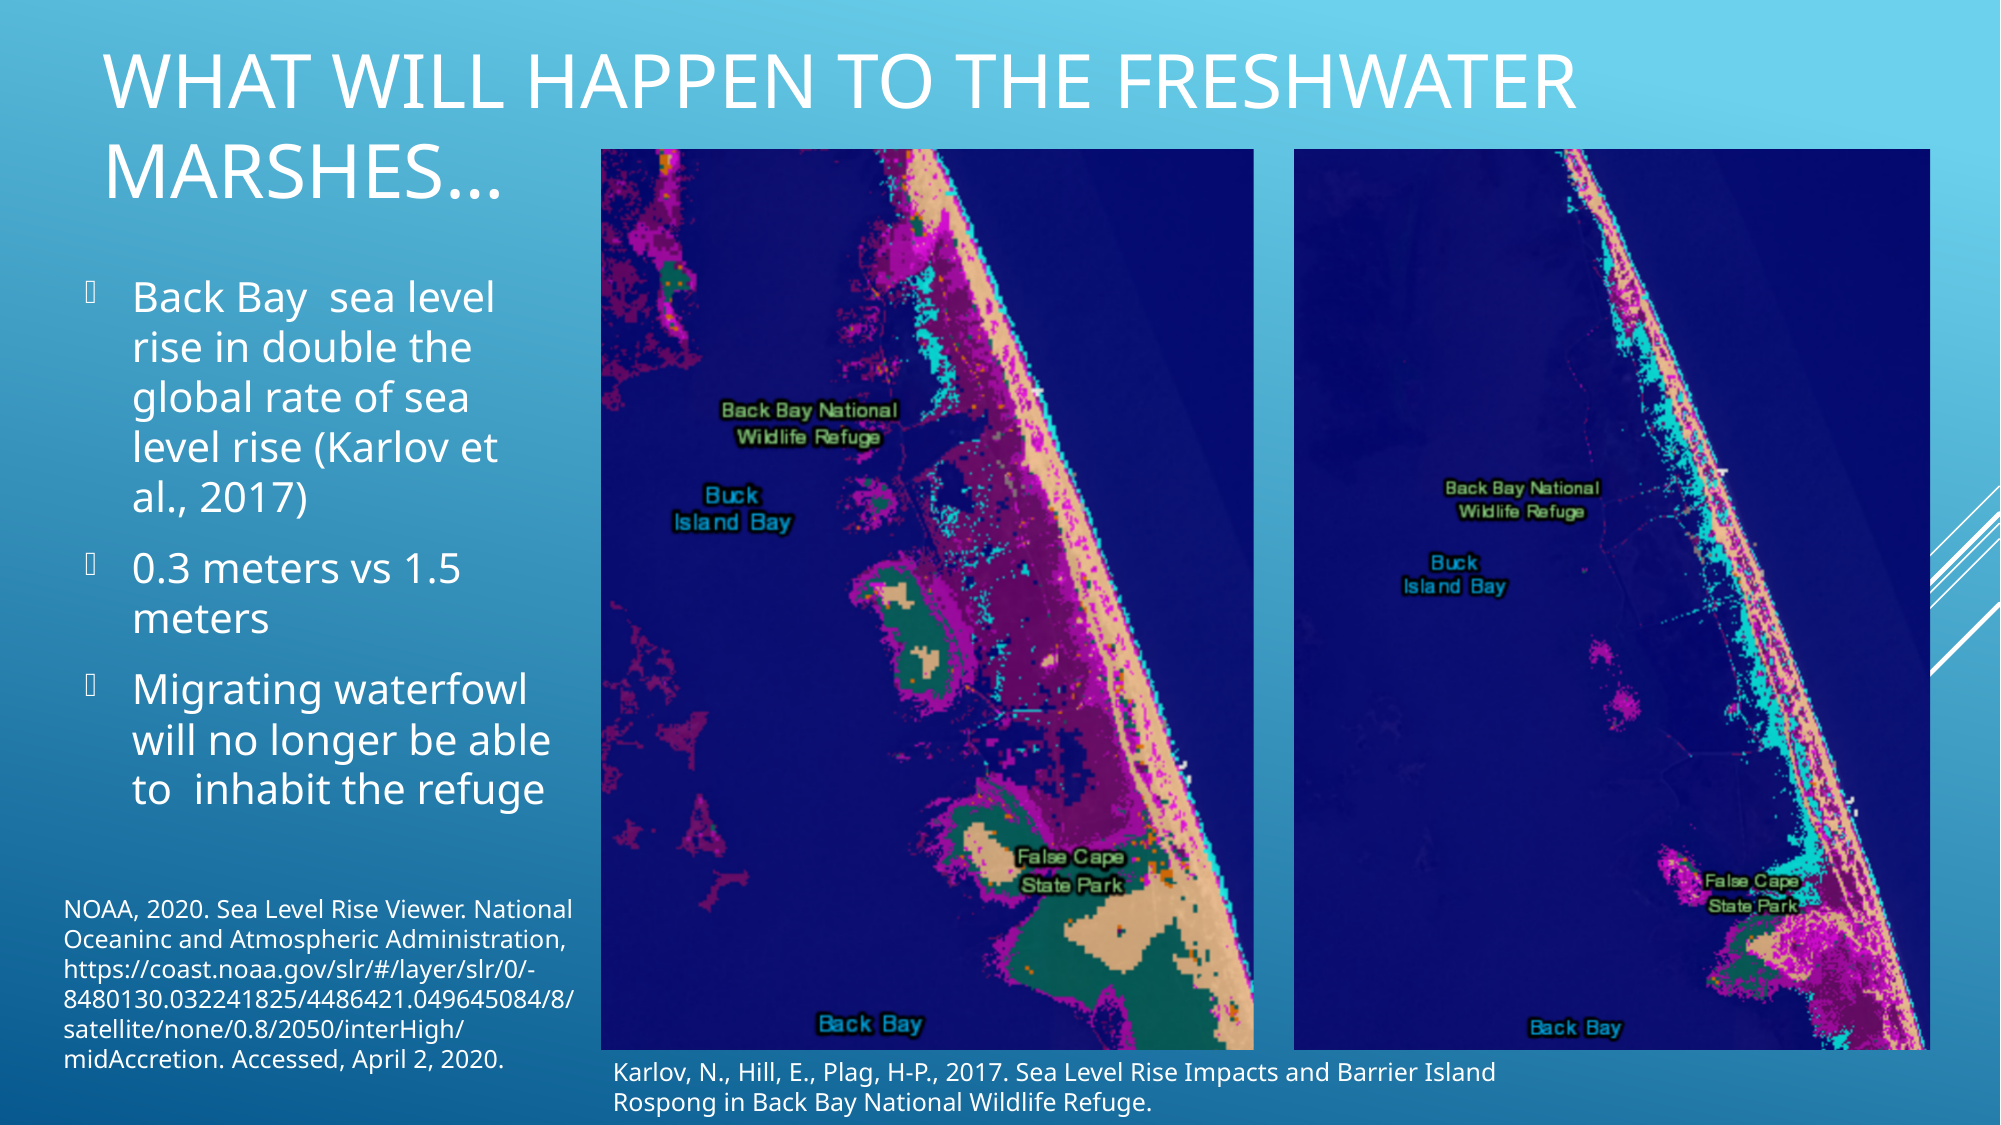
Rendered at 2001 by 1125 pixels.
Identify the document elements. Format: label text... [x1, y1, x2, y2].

text_box Karlov, N., Hill, E., Plag, H-P., 2017. Sea Level Rise Impacts and Barrier Island Rospong in Back Bay National Wildlife Refuge. [598, 1049, 1599, 1124]
title What will Happen to the Freshwater Marshes… [87, 0, 1768, 248]
picture [600, 149, 1254, 1050]
list Back Bay sea level rise in double the global rate of sea level rise (Karlov et al., 2017) 0.3 meters vs 1.5 meters Migrating waterfowl will no longer be able to inhabit the refuge [69, 209, 577, 875]
text_box NOAA, 2020. Sea Level Rise Viewer. National Oceaninc and Atmospheric Administration, https://coast.noaa.gov/slr/#/layer/slr/0/-8480130.032241825/4486421.049645084/8/satellite/none/0.8/2050/interHigh/midAccretion. Accessed, April 2, 2020. [48, 886, 599, 1081]
picture [1293, 149, 1931, 1050]
